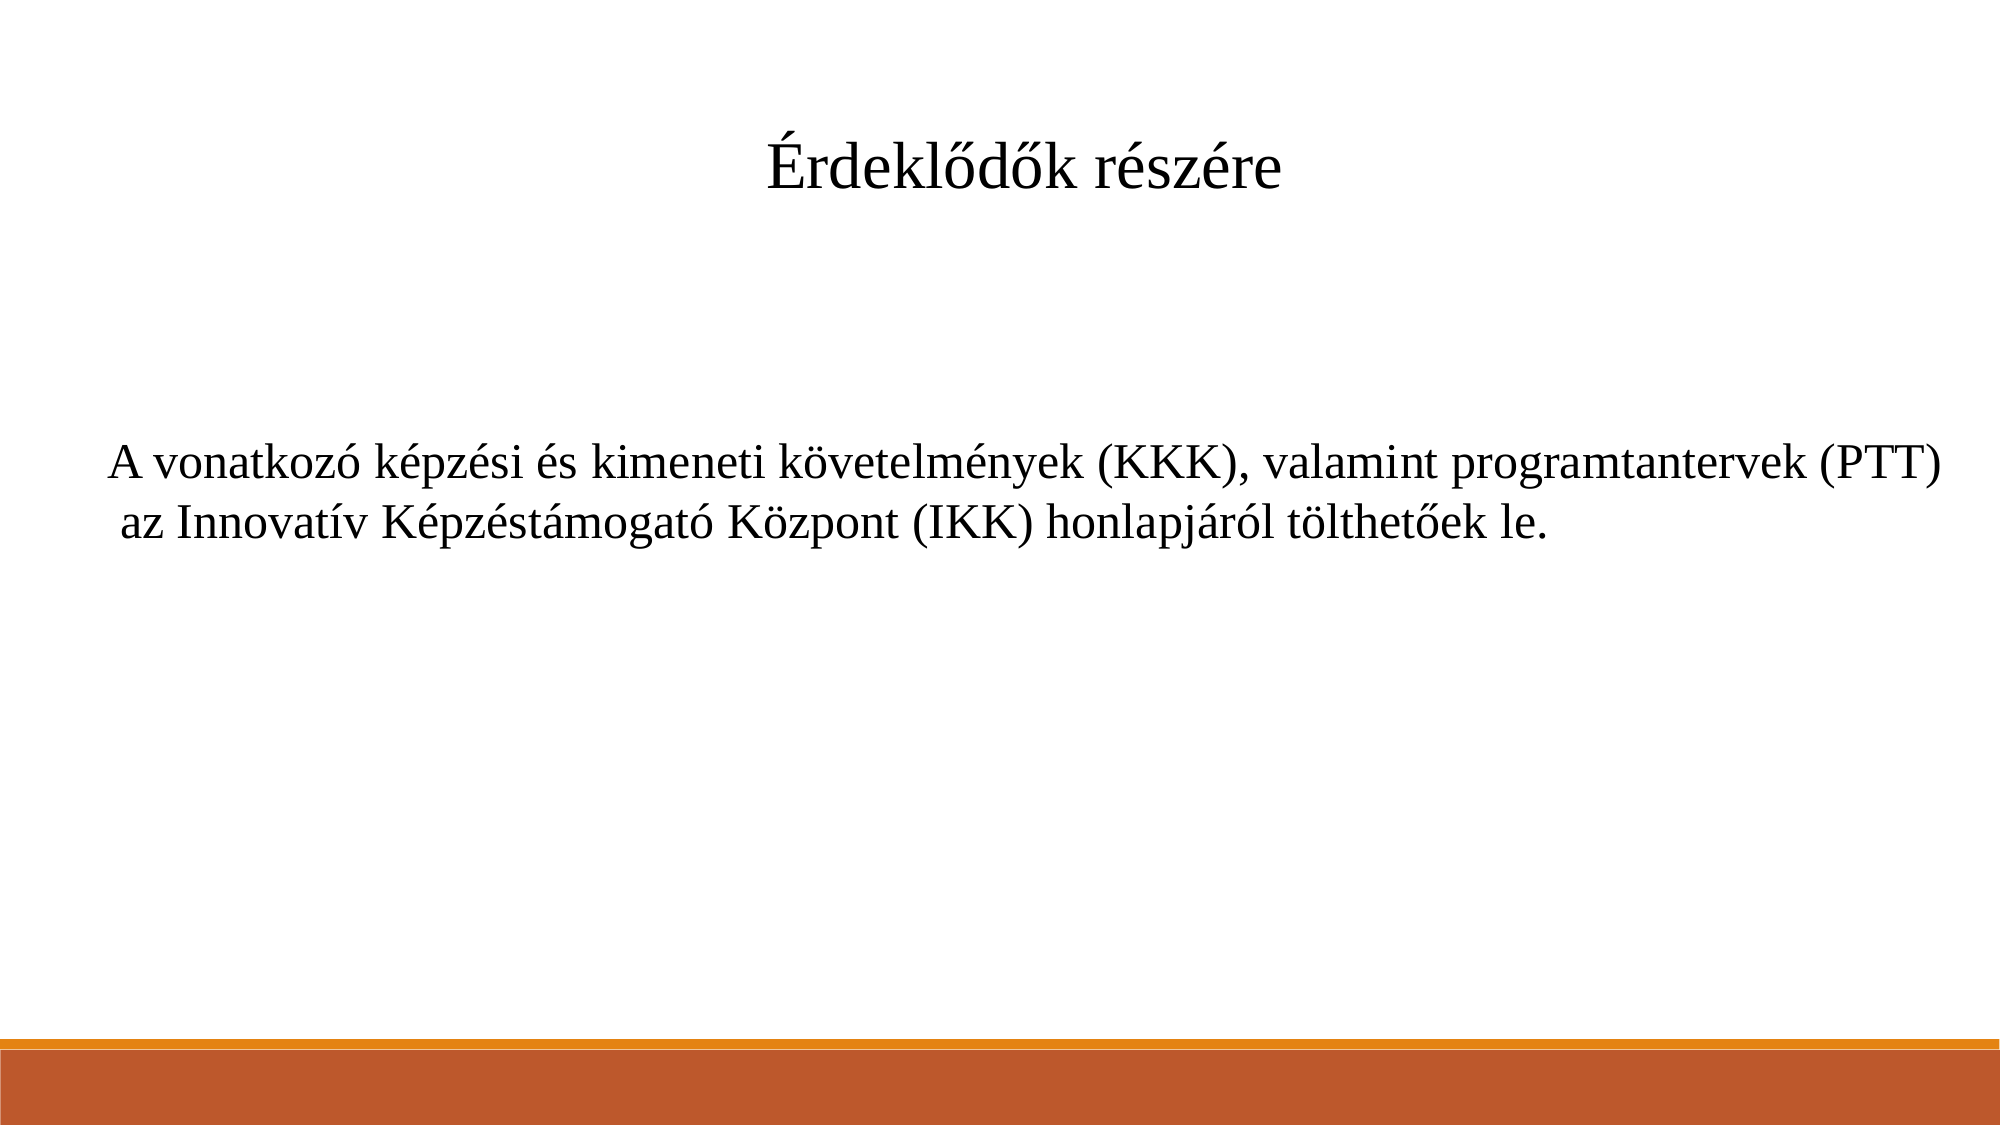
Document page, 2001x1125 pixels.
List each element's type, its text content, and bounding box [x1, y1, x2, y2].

text_box A vonatkozó képzési és kimeneti követelmények (KKK), valamint programtantervek (PTT) az Innovatív Képzéstámogató Központ (IKK) honlapjáról tölthetőek le. [92, 421, 1959, 556]
text_box Érdeklődők részére [751, 114, 1300, 210]
